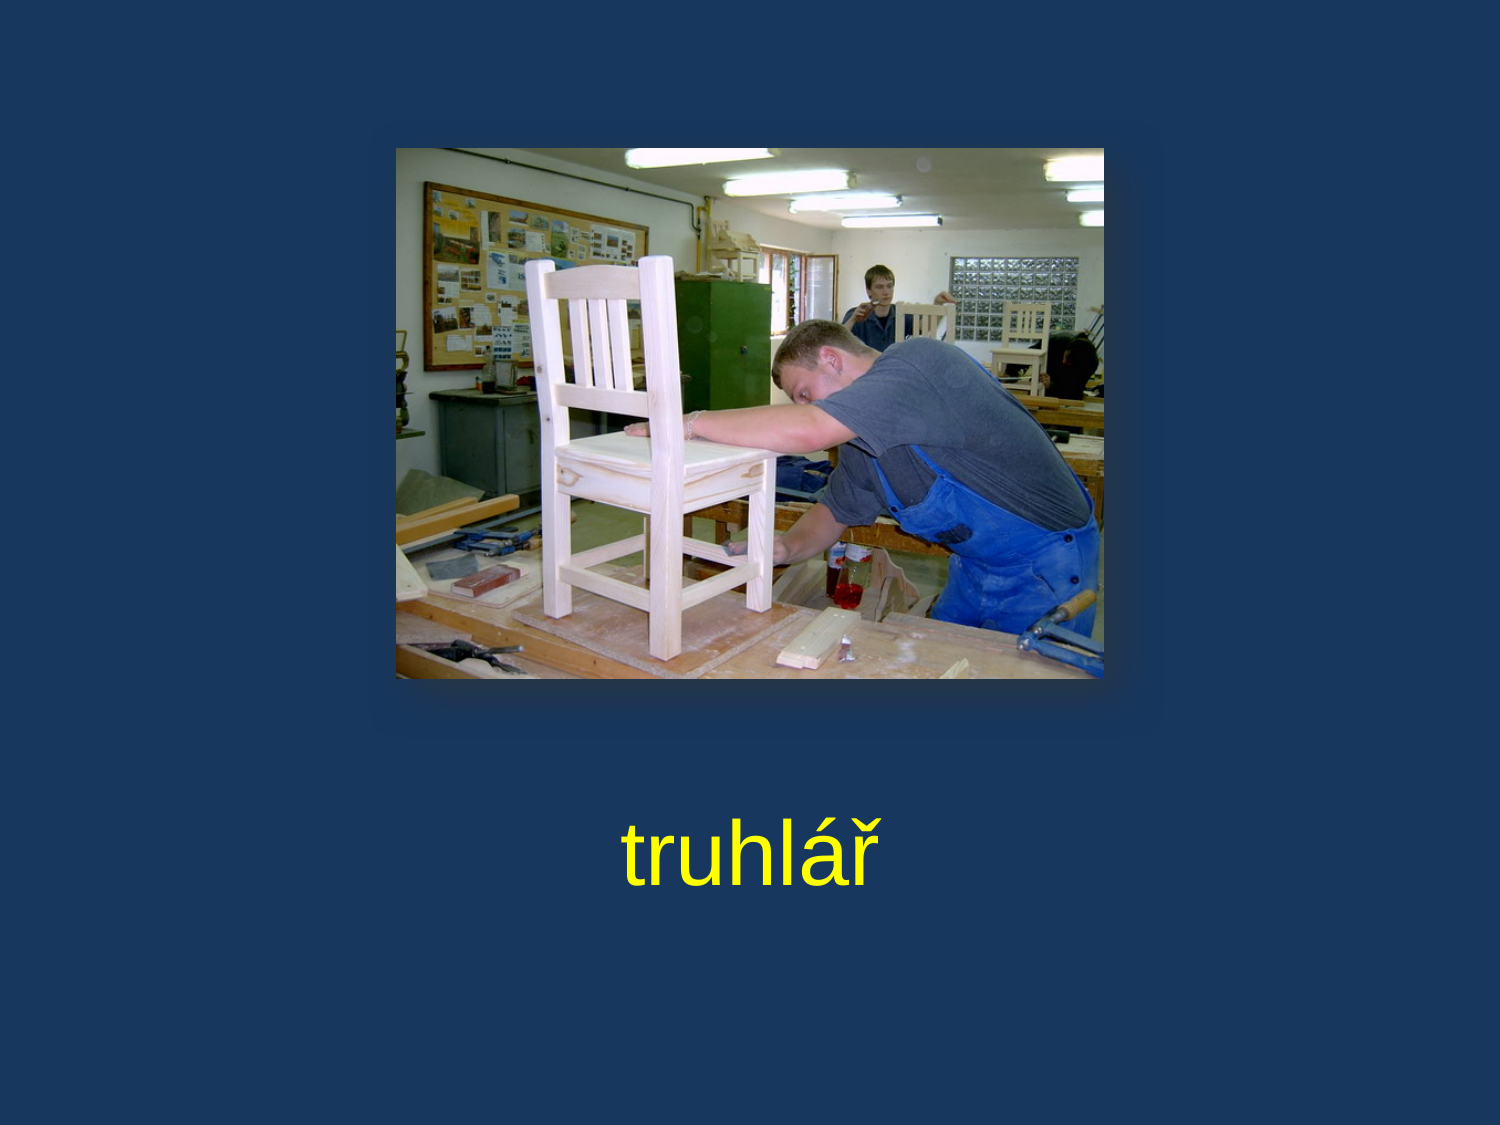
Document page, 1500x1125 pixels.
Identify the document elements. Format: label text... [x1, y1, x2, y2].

text_box truhlář [0, 786, 1500, 912]
picture [396, 148, 1104, 679]
